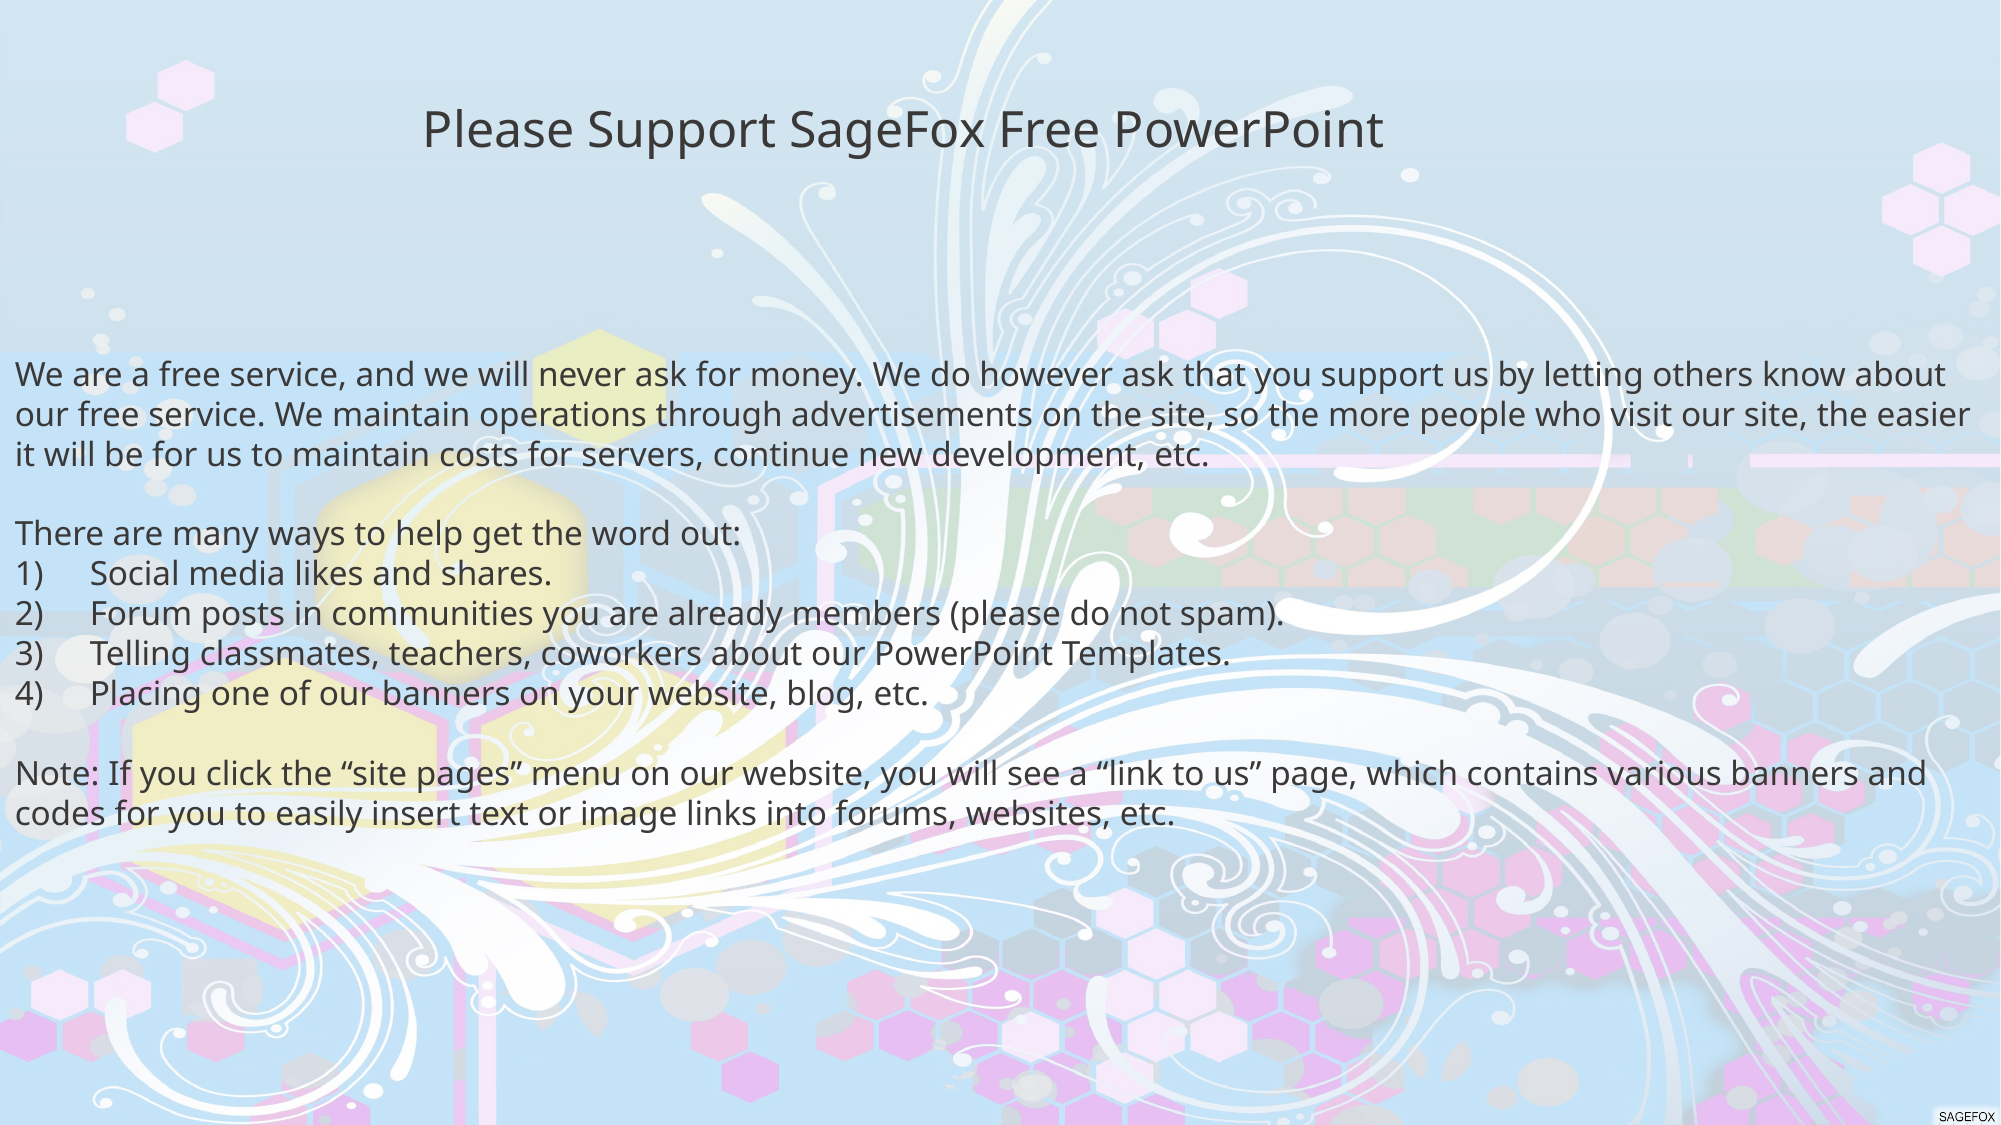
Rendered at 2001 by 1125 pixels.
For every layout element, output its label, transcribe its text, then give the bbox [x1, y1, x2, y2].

text_box We are a free service, and we will never ask for money. We do however ask that you support us by letting others know about our free service. We maintain operations through advertisements on the site, so the more people who visit our site, the easier it will be for us to maintain costs for servers, continue new development, etc. There are many ways to help get the word out: Social media likes and shares. Forum posts in communities you are already members (please do not spam). Telling classmates, teachers, coworkers about our PowerPoint Templates. Placing one of our banners on your website, blog, etc. Note: If you click the “site pages” menu on our website, you will see a “link to us” page, which contains various banners and codes for you to easily insert text or image links into forums, websites, etc. [0, 0, 2000, 1125]
picture [1936, 1111, 1997, 1125]
title Please Support SageFox Free PowerPoint [363, 72, 1444, 190]
